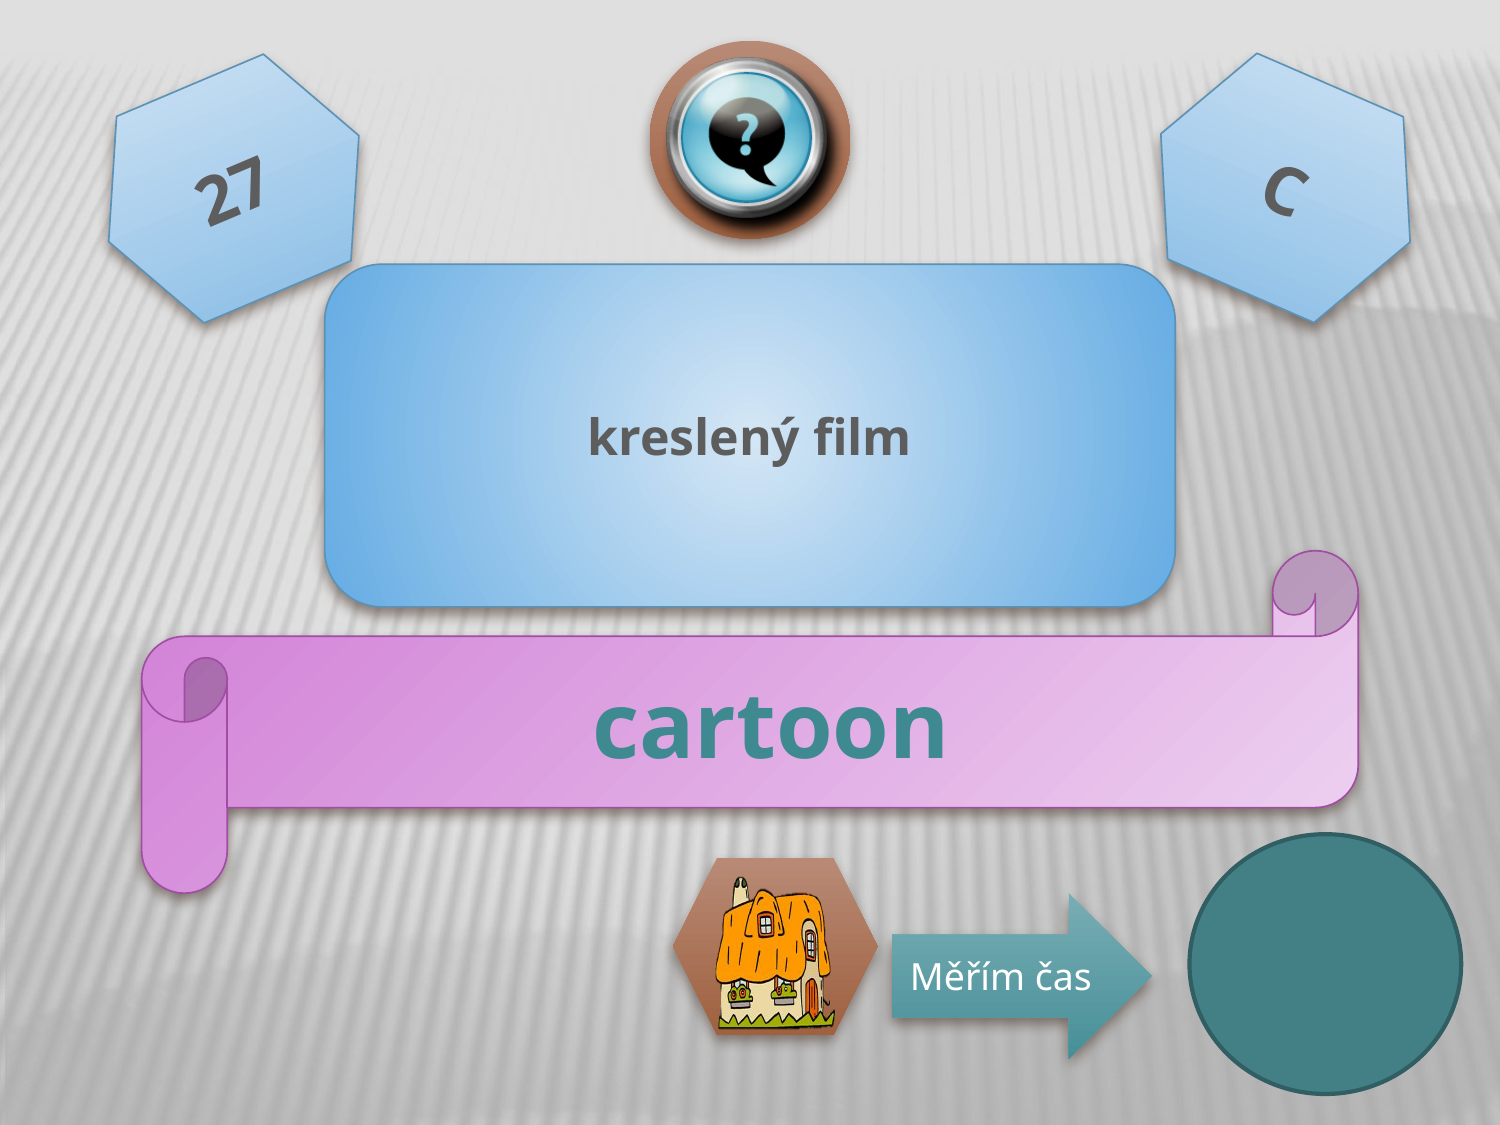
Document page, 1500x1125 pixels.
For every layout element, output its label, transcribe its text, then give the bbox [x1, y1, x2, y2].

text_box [649, 40, 851, 242]
text_box kreslený film [323, 263, 1177, 608]
text_box [1187, 832, 1464, 1097]
text_box C [1160, 52, 1411, 324]
text_box Měřím čas [891, 893, 1152, 1059]
text_box 27 [107, 53, 360, 324]
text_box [672, 857, 878, 1040]
text_box cartoon [140, 549, 1360, 895]
